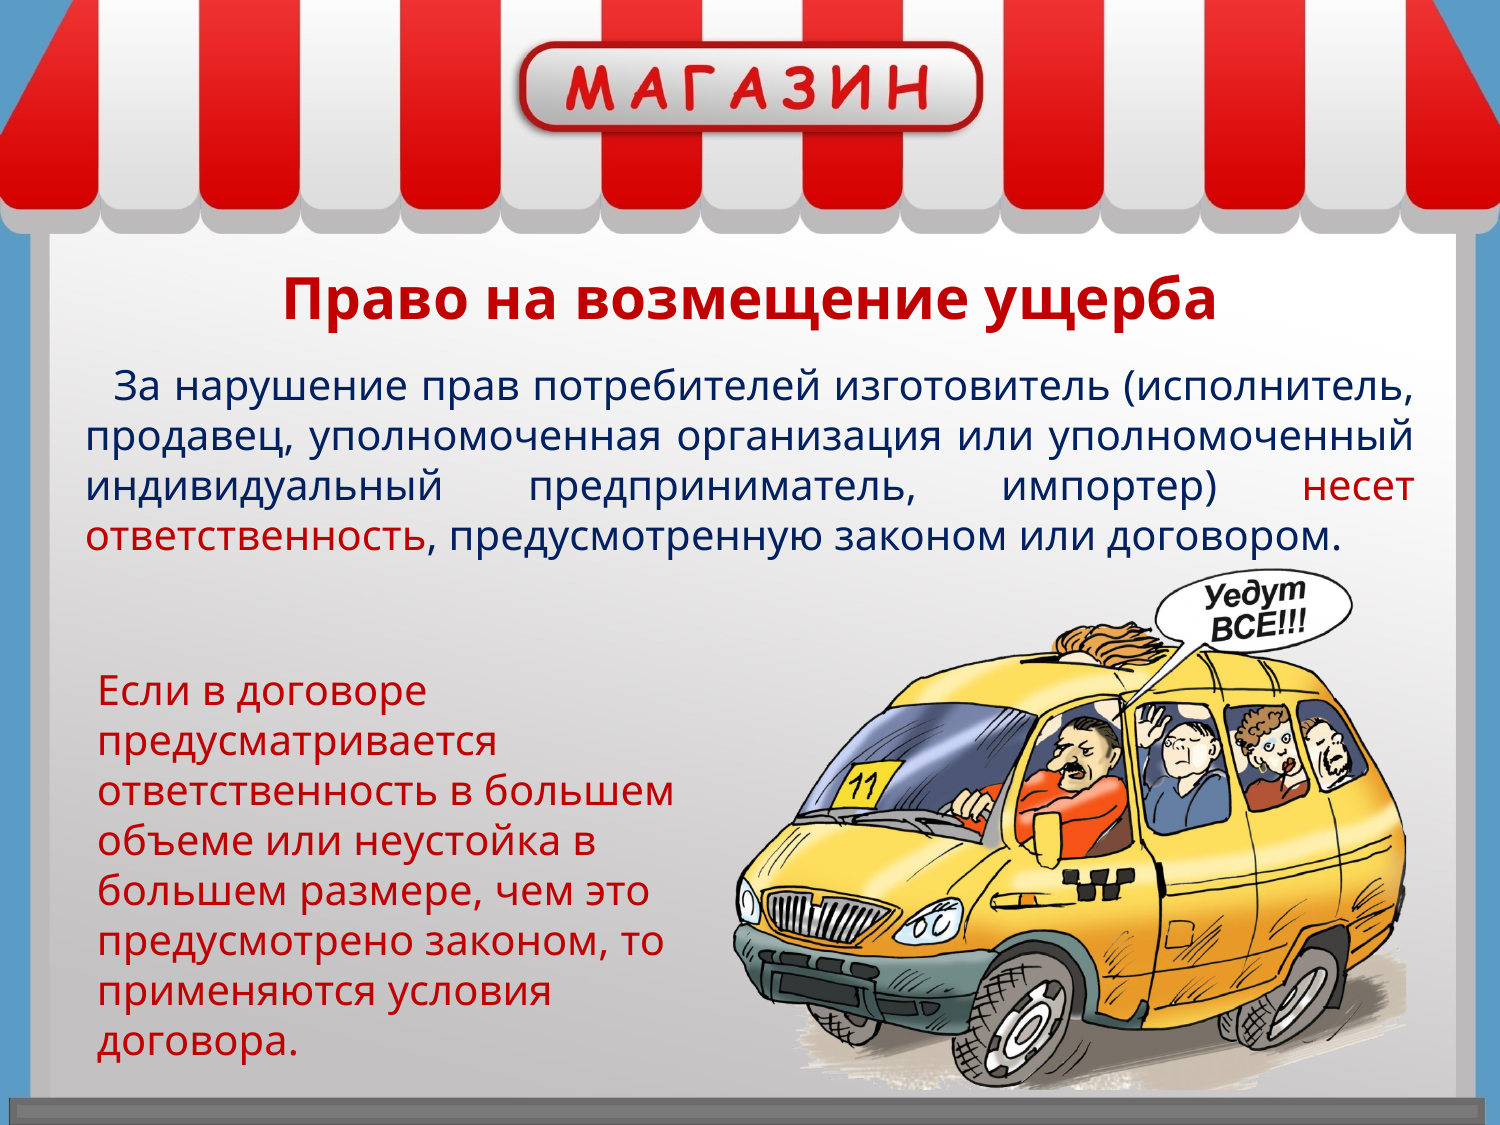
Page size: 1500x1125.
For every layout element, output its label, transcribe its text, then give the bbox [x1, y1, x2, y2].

picture [0, 0, 1500, 1125]
text_box Право на возмещение ущерба [46, 253, 1454, 339]
text_box Если в договоре предусматривается ответственность в большем объеме или неустойка в большем размере, чем это предусмотрено законом, то применяются условия договора. [82, 656, 662, 1072]
text_box За нарушение прав потребителей изготовитель (исполнитель, продавец, уполномоченная организация или уполномоченный индивидуальный предприниматель, импортер) несет ответственность, предусмотренную законом или договором. [70, 351, 1430, 567]
